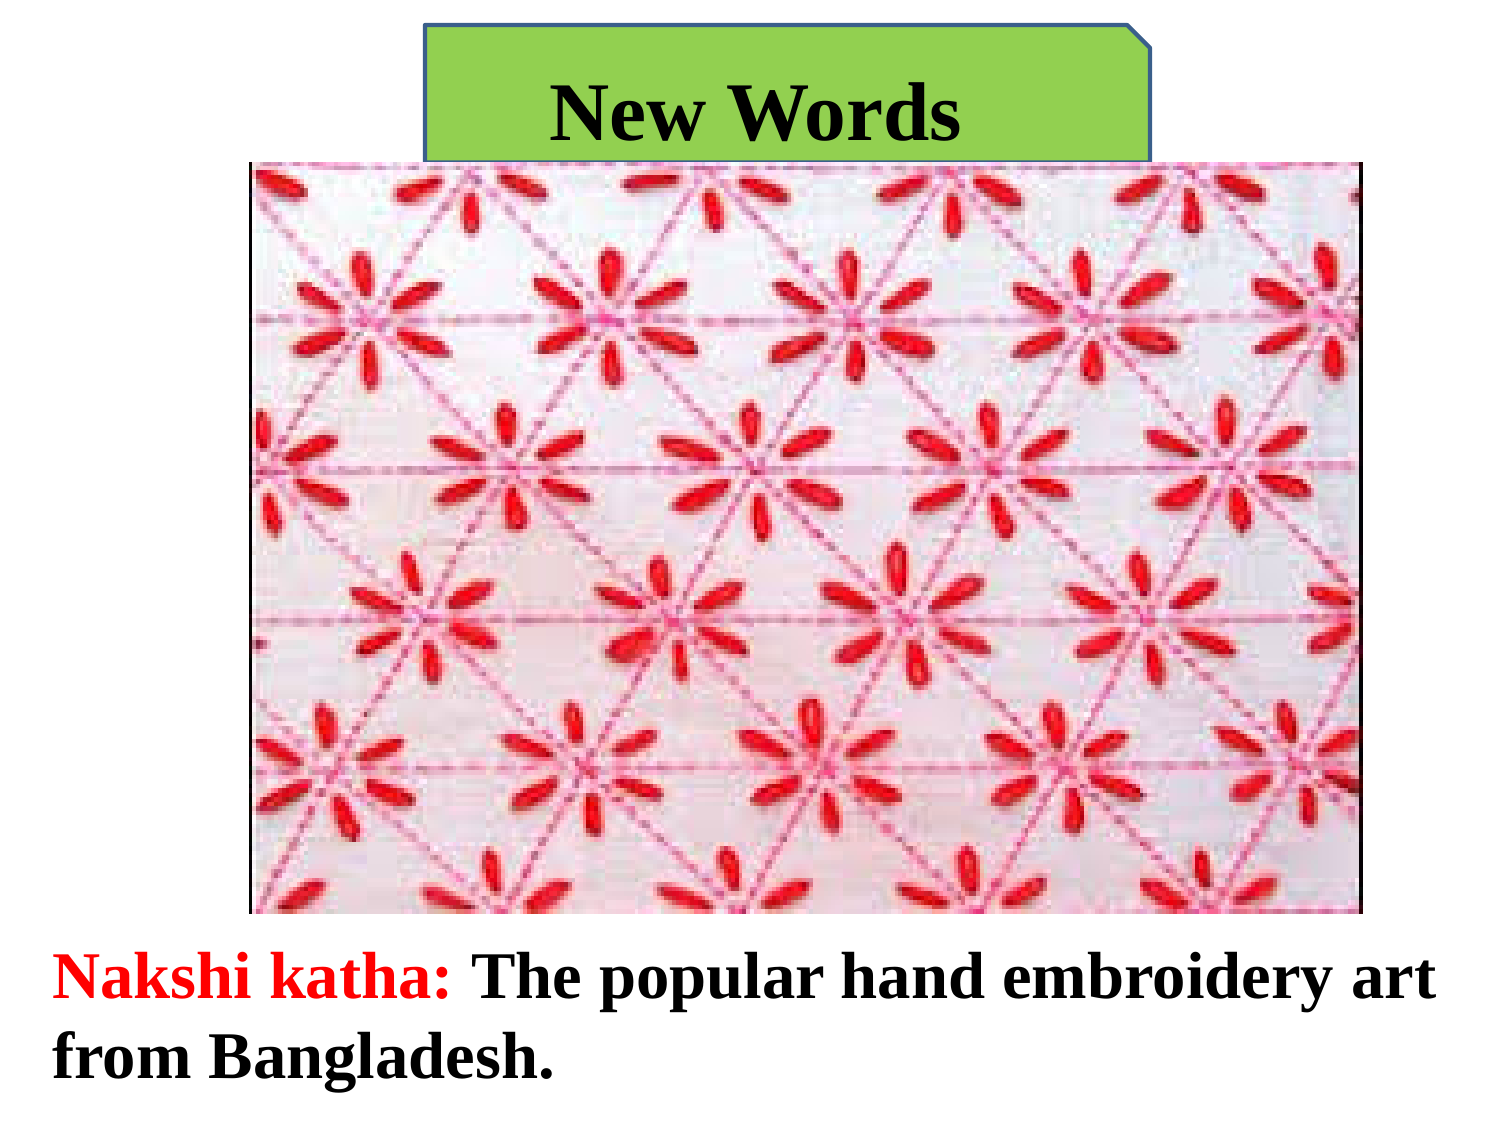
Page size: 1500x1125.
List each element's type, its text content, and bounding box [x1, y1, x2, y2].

text_box New Words [437, 50, 1075, 160]
text_box [422, 22, 1153, 160]
picture [249, 162, 1363, 914]
text_box Nakshi katha: The popular hand embroidery art from Bangladesh. [37, 924, 1475, 1100]
